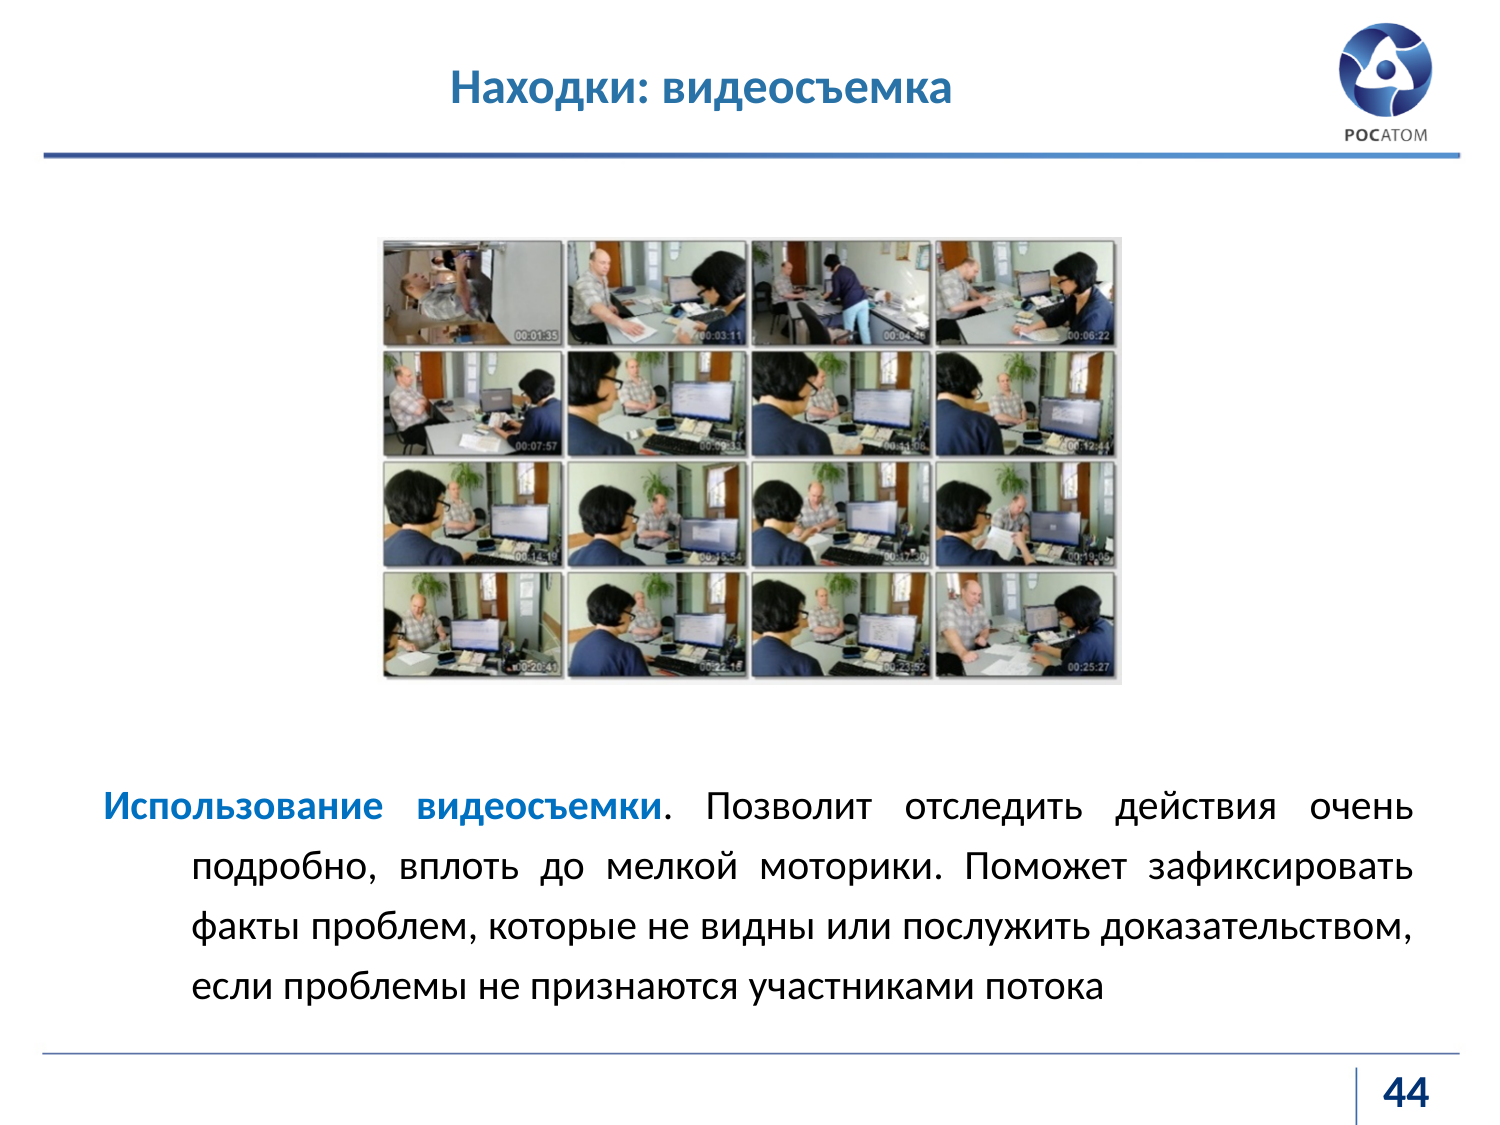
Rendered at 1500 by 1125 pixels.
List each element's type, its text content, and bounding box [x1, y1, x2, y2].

text_box Использование видеосъемки. Позволит отследить действия очень подробно, вплоть до мелкой моторики. Поможет зафиксировать факты проблем, которые не видны или послужить доказательством, если проблемы не признаются участниками потока [88, 760, 1429, 1016]
picture [0, 0, 1500, 1125]
slide_number 44 [1354, 1057, 1459, 1121]
text_box Находки: видеосъемка [26, 46, 1377, 117]
